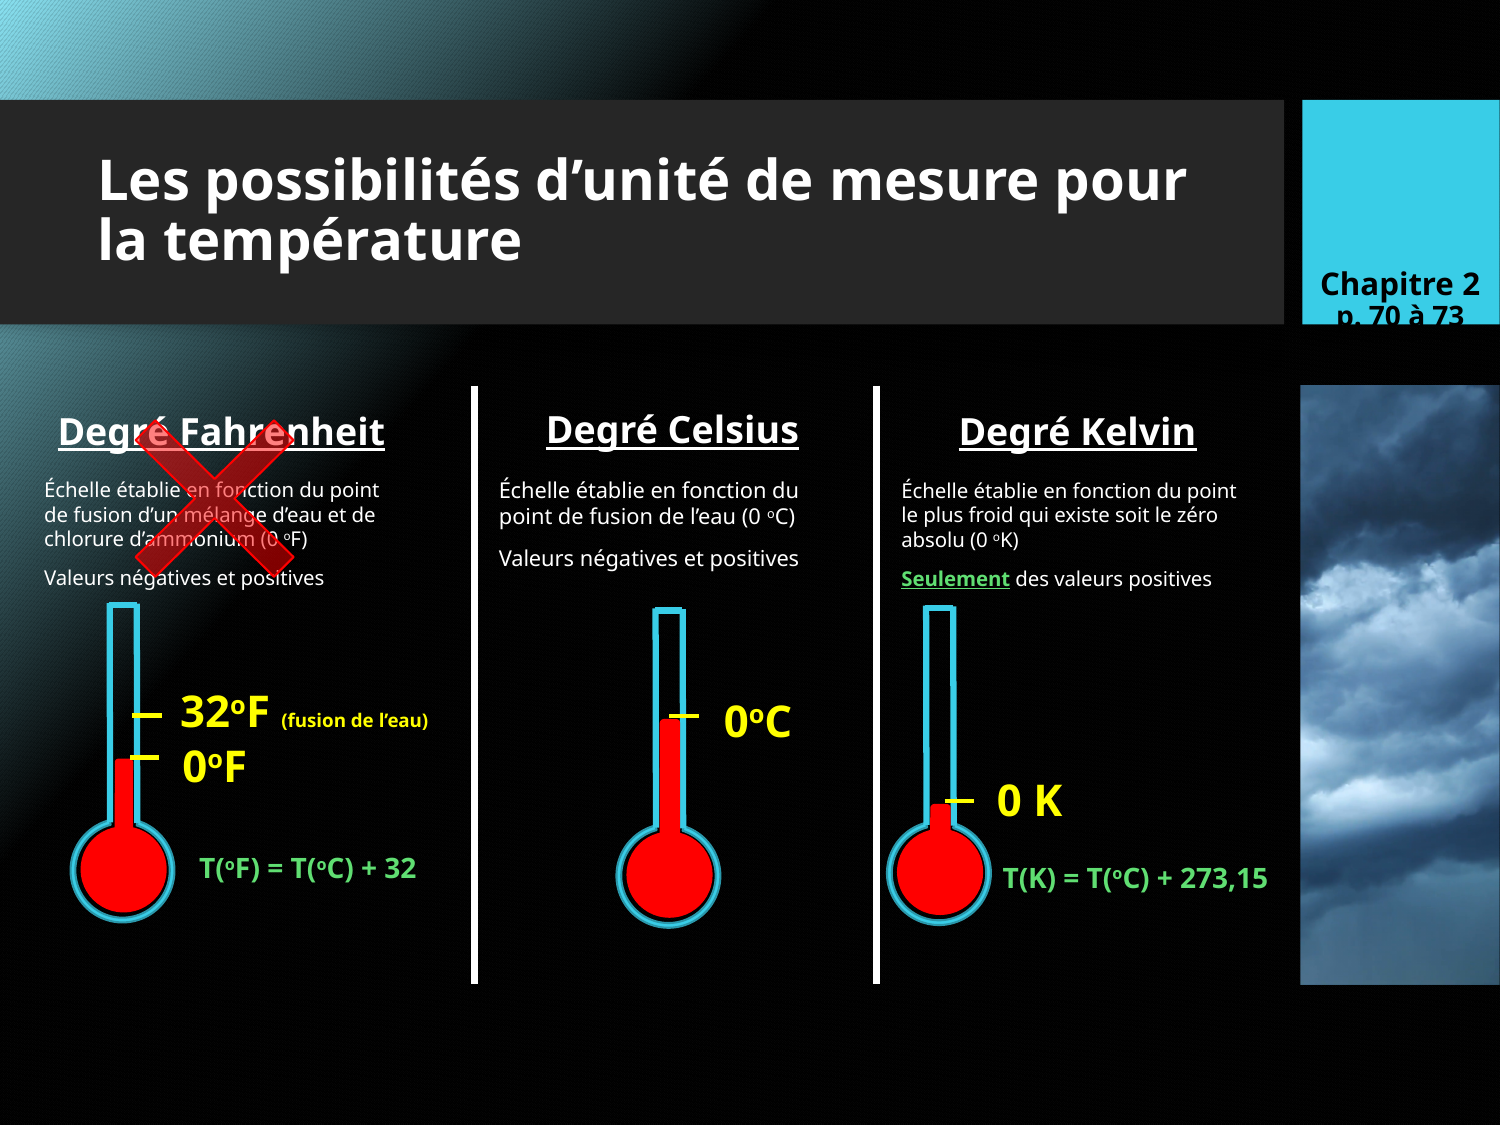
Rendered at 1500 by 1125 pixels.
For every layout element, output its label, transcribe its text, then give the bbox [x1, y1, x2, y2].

text_box 0oF [175, 744, 282, 799]
list Degré Celsius [483, 388, 862, 460]
text_box Chapitre 2 p. 70 à 73 [1300, 215, 1500, 385]
title Les possibilités d’unité de mesure pour la température [82, 123, 1267, 301]
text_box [886, 605, 992, 926]
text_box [70, 602, 175, 923]
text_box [81, 759, 166, 912]
picture [0, 325, 1285, 376]
list Échelle établie en fonction du point de fusion d’un mélange d’eau et de chlorure d’ammonium (0 oF) Valeurs négatives et positives [29, 470, 407, 599]
text_box [134, 419, 295, 578]
text_box 0oC [721, 685, 823, 754]
picture [1300, 385, 1500, 985]
text_box T(K) = T(oC) + 273,15 [992, 853, 1300, 902]
list Échelle établie en fonction du point de fusion de l’eau (0 oC) Valeurs négatives et positives [483, 469, 859, 597]
text_box 0 K [992, 765, 1096, 833]
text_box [616, 608, 721, 928]
list Degré Kelvin [888, 389, 1267, 461]
text_box 32oF (fusion de l’eau) [175, 676, 453, 744]
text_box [897, 804, 983, 915]
list Échelle établie en fonction du point le plus froid qui existe soit le zéro absolu (0 oK) Seulement des valeurs positives [886, 470, 1265, 599]
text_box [627, 719, 712, 917]
list Degré Fahrenheit [32, 389, 410, 461]
